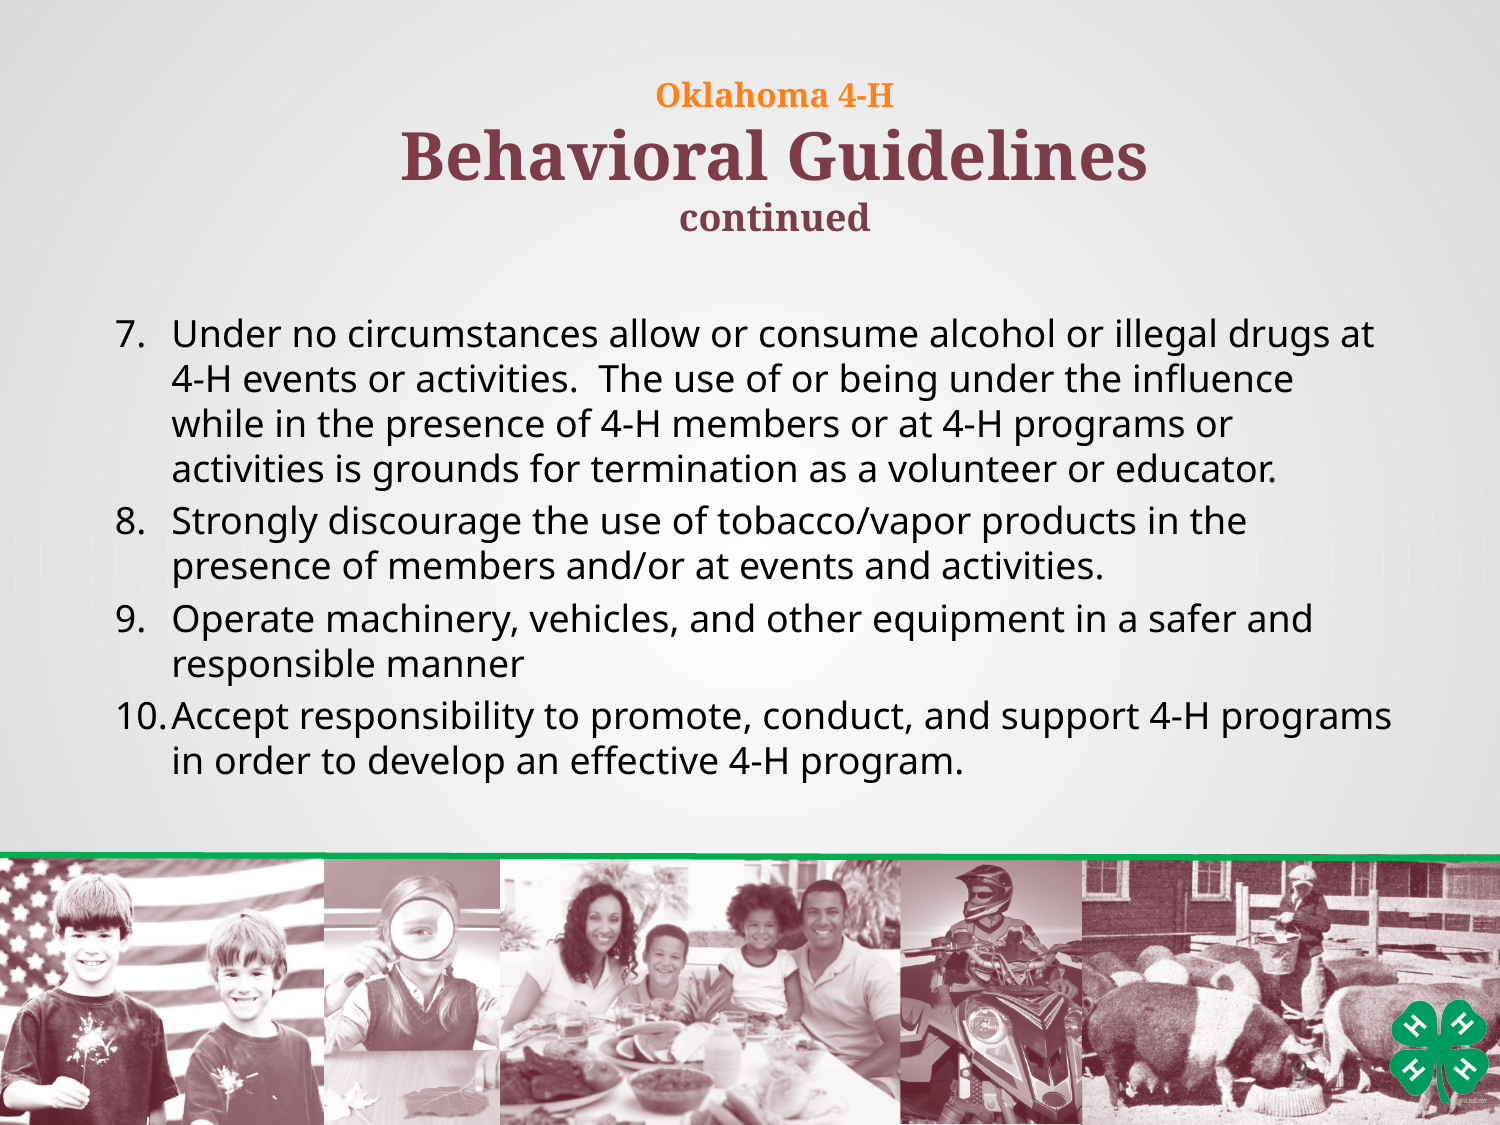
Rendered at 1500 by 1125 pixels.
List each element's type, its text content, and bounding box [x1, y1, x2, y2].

picture [1385, 996, 1493, 1113]
slide_number 9 [1287, 1042, 1380, 1103]
text_box Under no circumstances allow or consume alcohol or illegal drugs at 4-H events or activities. The use of or being under the influence while in the presence of 4-H members or at 4-H programs or activities is grounds for termination as a volunteer or educator. Strongly discourage the use of tobacco/vapor products in the presence of members and/or at events and activities. Operate machinery, vehicles, and other equipment in a safer and responsible manner Accept responsibility to promote, conduct, and support 4-H programs in order to develop an effective 4-H program. [99, 249, 1413, 825]
text_box Oklahoma 4-H Behavioral Guidelines continued [137, 62, 1413, 250]
